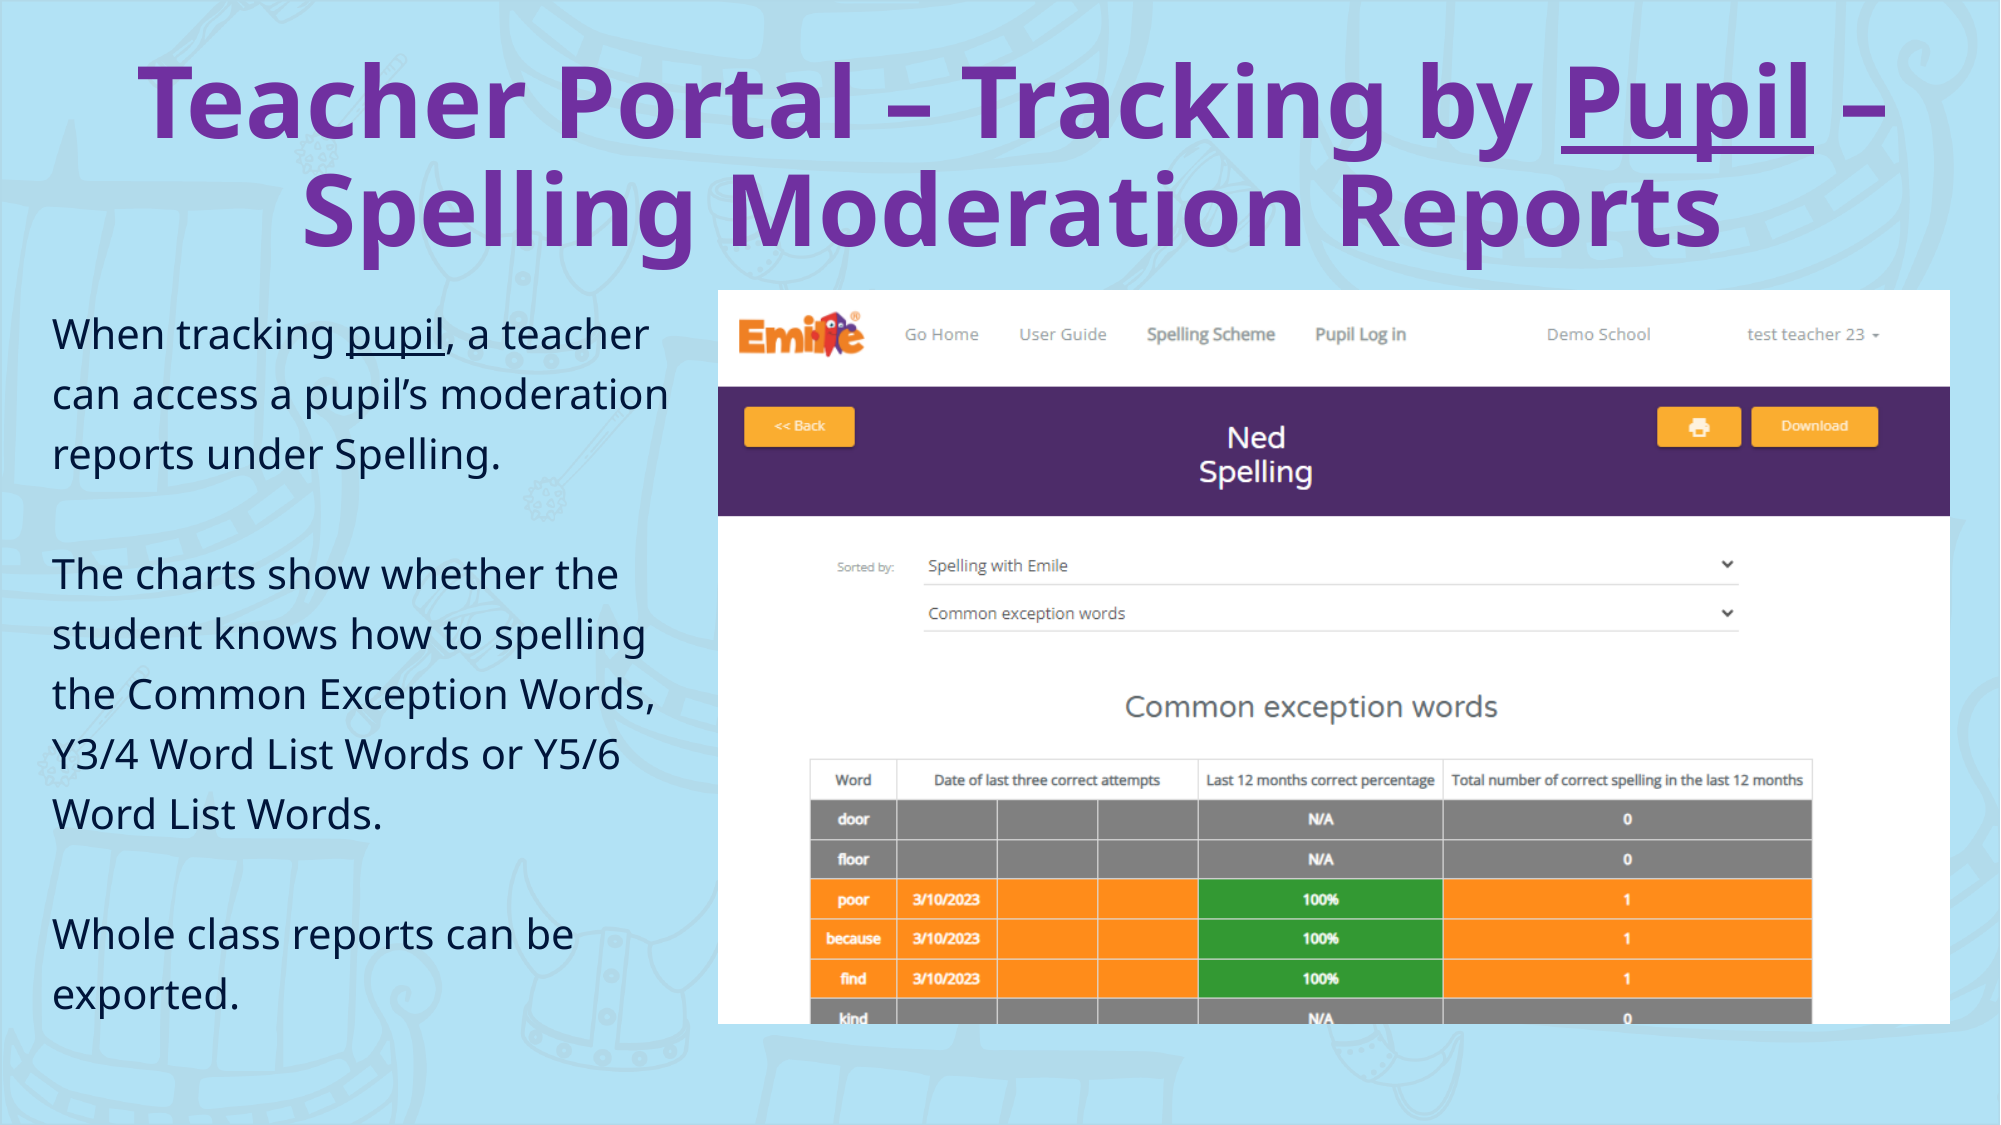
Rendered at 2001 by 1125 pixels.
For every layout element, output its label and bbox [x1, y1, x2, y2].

text_box [775, 485, 918, 586]
picture [0, 0, 2000, 1125]
